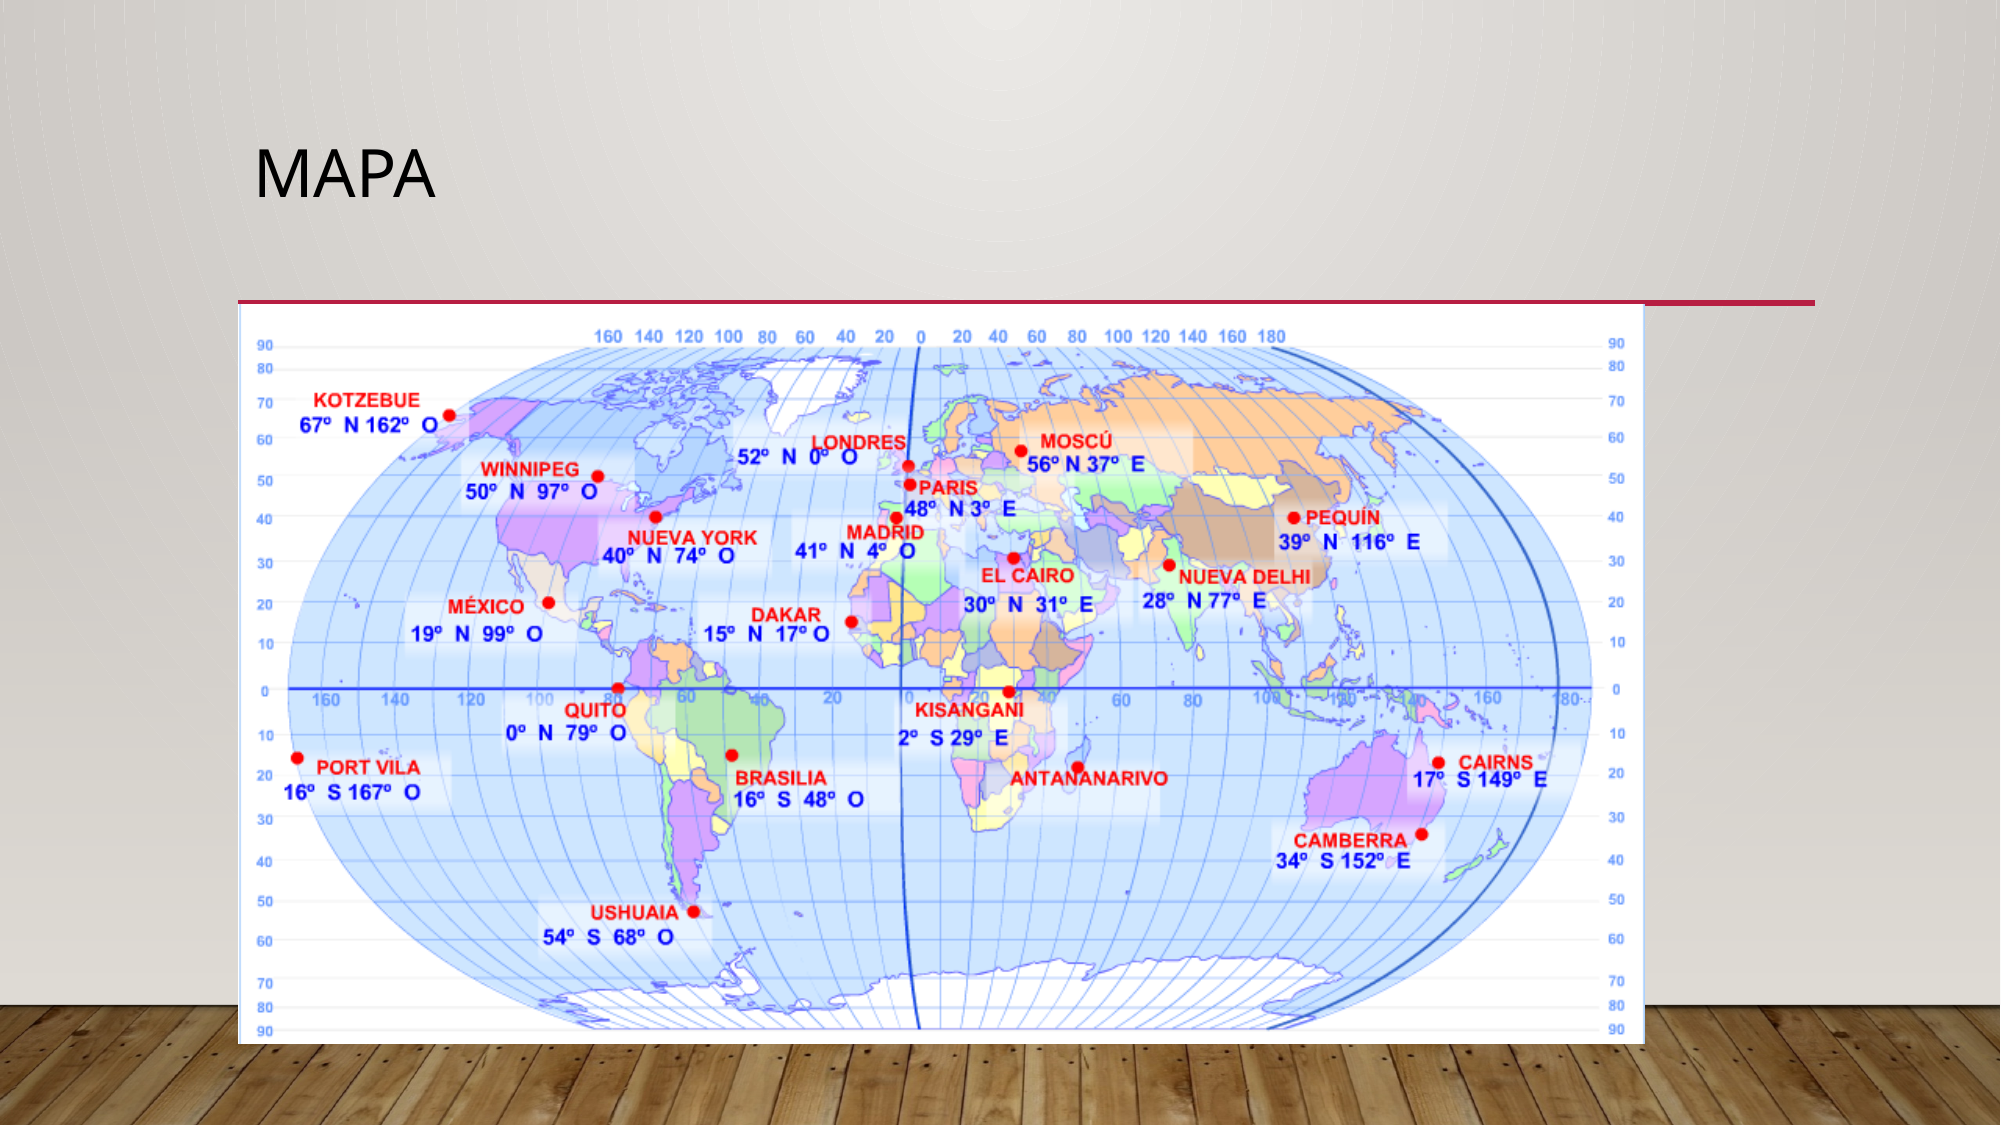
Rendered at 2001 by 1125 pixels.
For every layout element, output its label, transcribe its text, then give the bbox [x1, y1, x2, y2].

picture [0, 303, 2000, 1125]
title Mapa [238, 131, 1814, 305]
